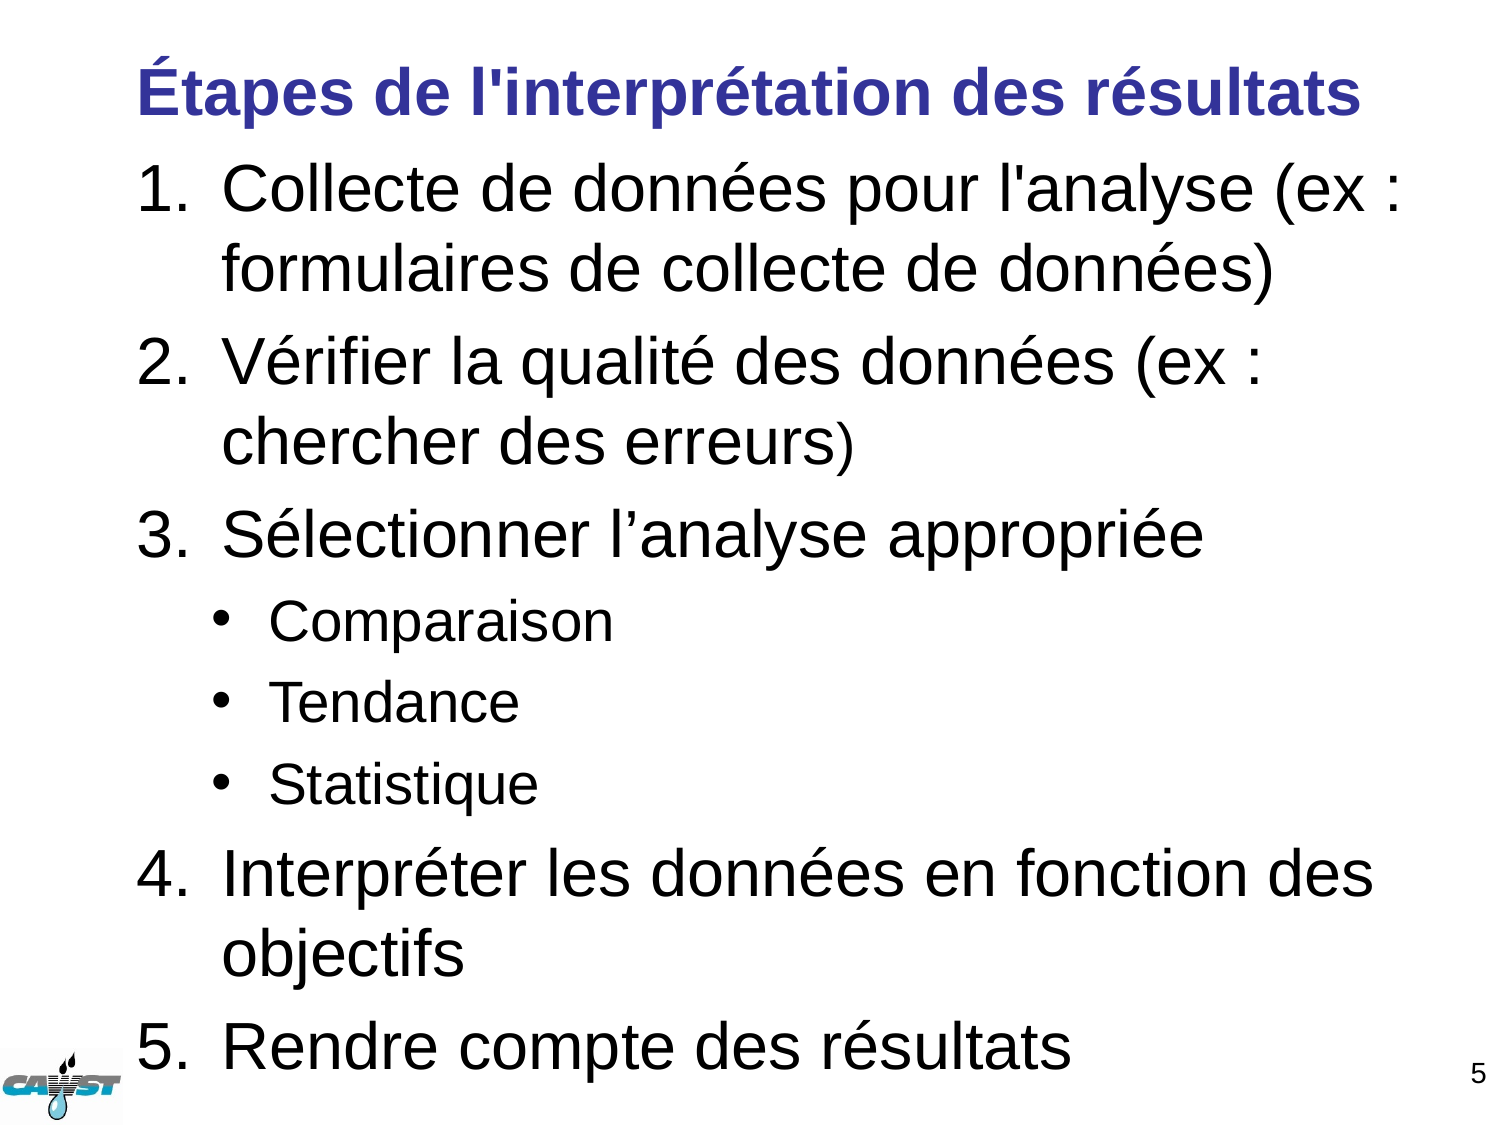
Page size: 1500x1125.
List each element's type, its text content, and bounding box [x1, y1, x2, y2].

picture [0, 1048, 123, 1125]
slide_number 5 [1151, 1046, 1500, 1125]
text_box Collecte de données pour l'analyse (ex : formulaires de collecte de données) Vérifier la qualité des données (ex : chercher des erreurs) Sélectionner l’analyse appropriée Comparaison Tendance Statistique Interpréter les données en fonction des objectifs Rendre compte des résultats [122, 137, 1448, 1125]
title Étapes de l'interprétation des résultats [75, 0, 1425, 183]
